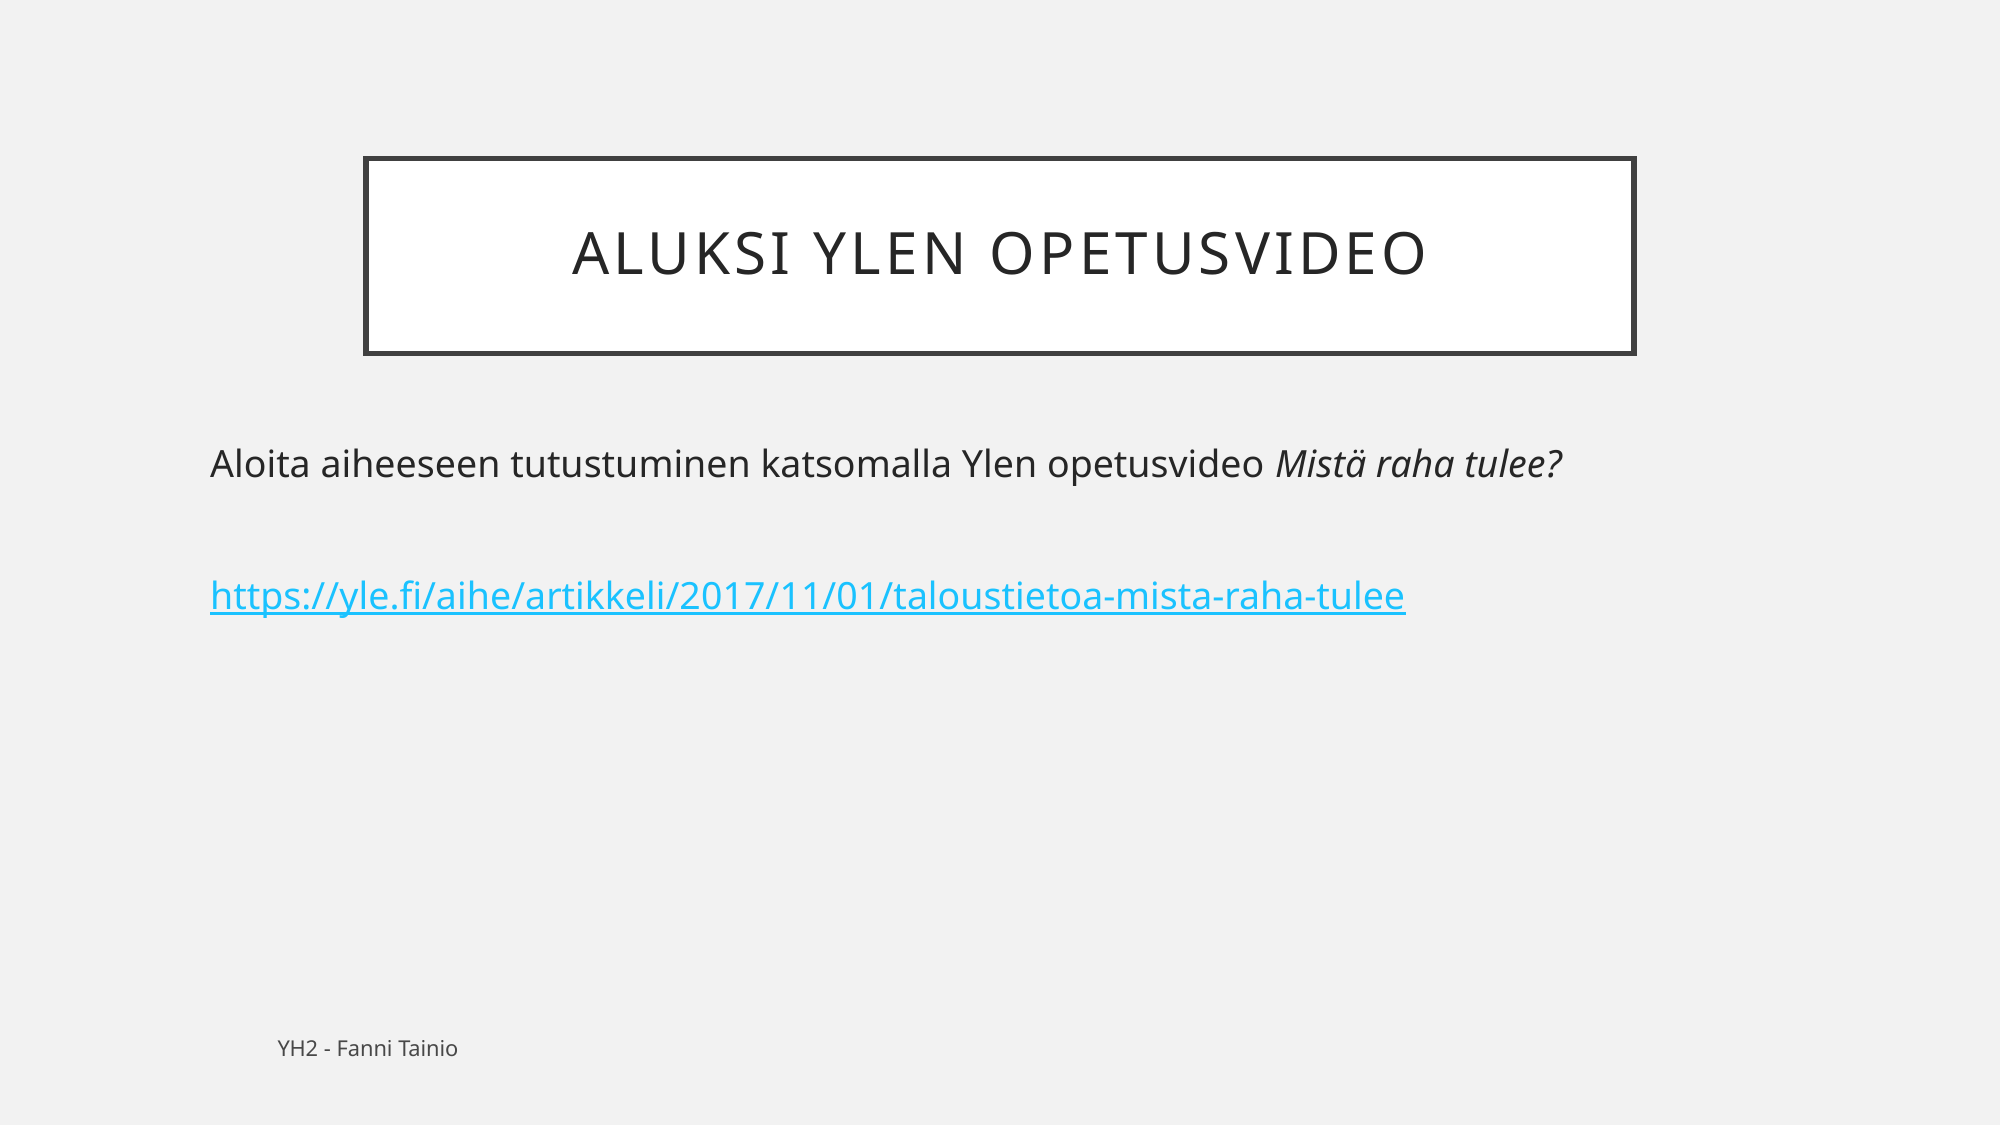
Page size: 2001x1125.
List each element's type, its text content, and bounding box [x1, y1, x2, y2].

list Aloita aiheeseen tutustuminen katsomalla Ylen opetusvideo Mistä raha tulee? https://yle.fi/aihe/artikkeli/2017/11/01/taloustietoa-mista-raha-tulee [195, 432, 1814, 942]
title Aluksi ylen opetusvideo [363, 156, 1637, 356]
footer YH2 - Fanni Tainio [262, 1023, 1231, 1076]
